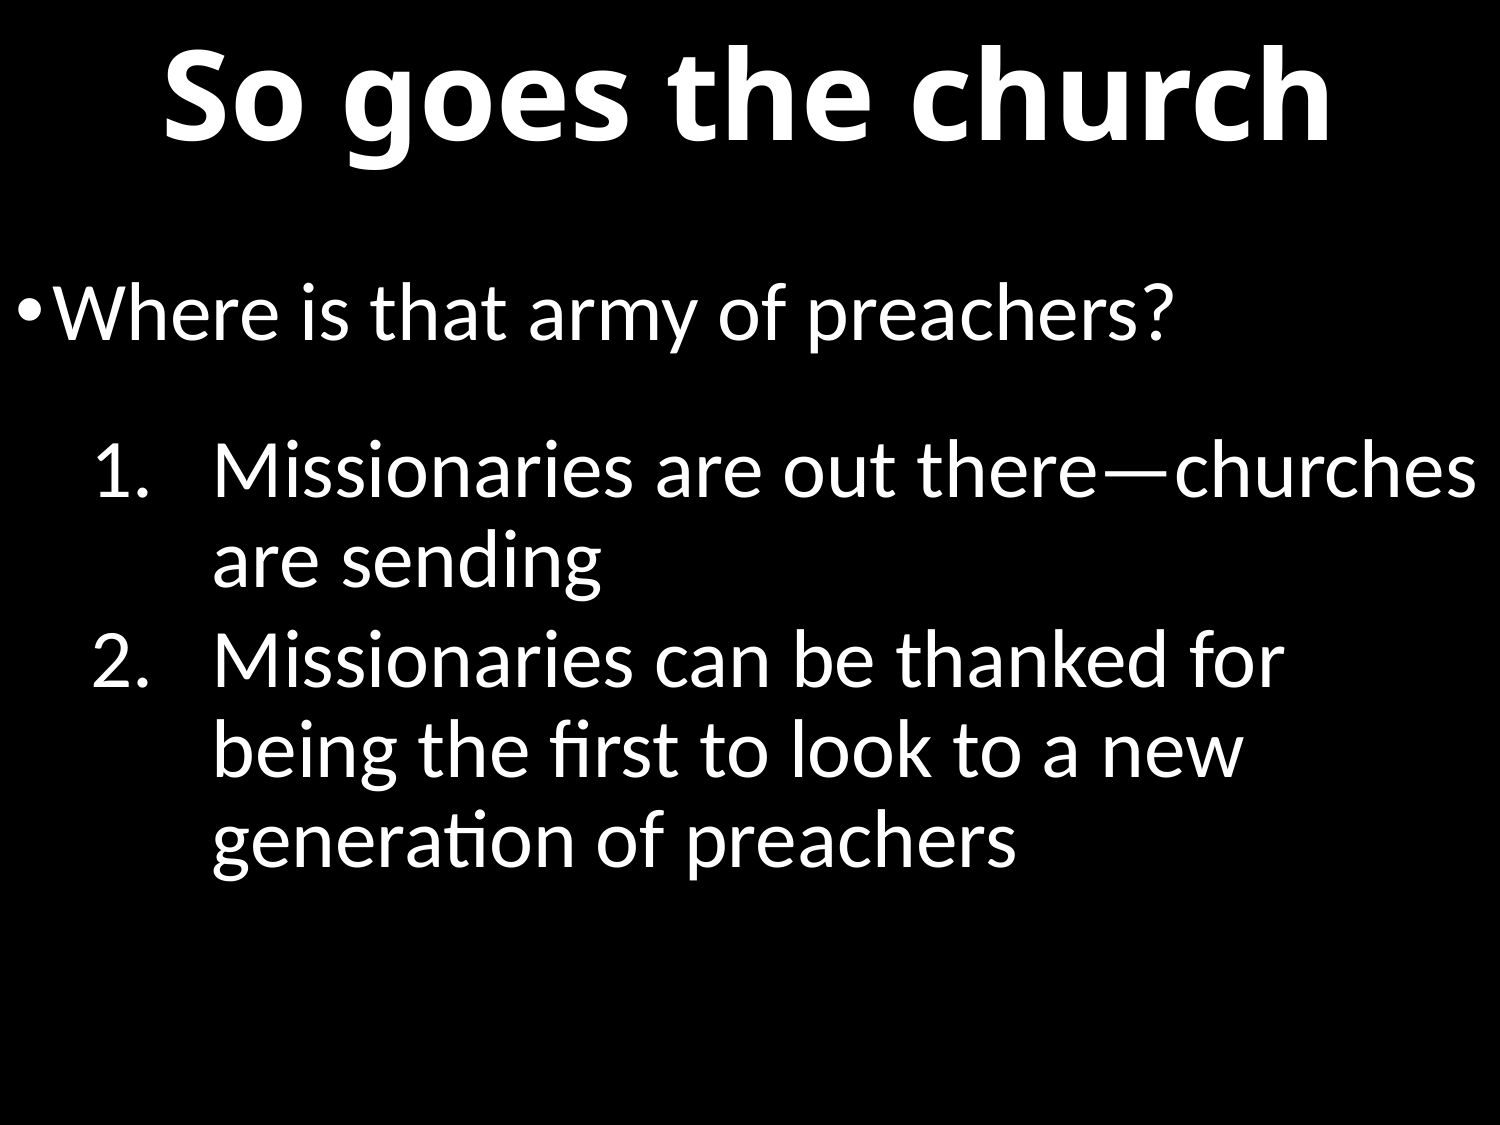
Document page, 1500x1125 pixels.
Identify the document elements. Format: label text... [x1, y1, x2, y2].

list Where is that army of preachers? Missionaries are out there—churches are sending Missionaries can be thanked for being the first to look to a new generation of preachers [0, 260, 1500, 1125]
title So goes the church [0, 0, 1500, 201]
